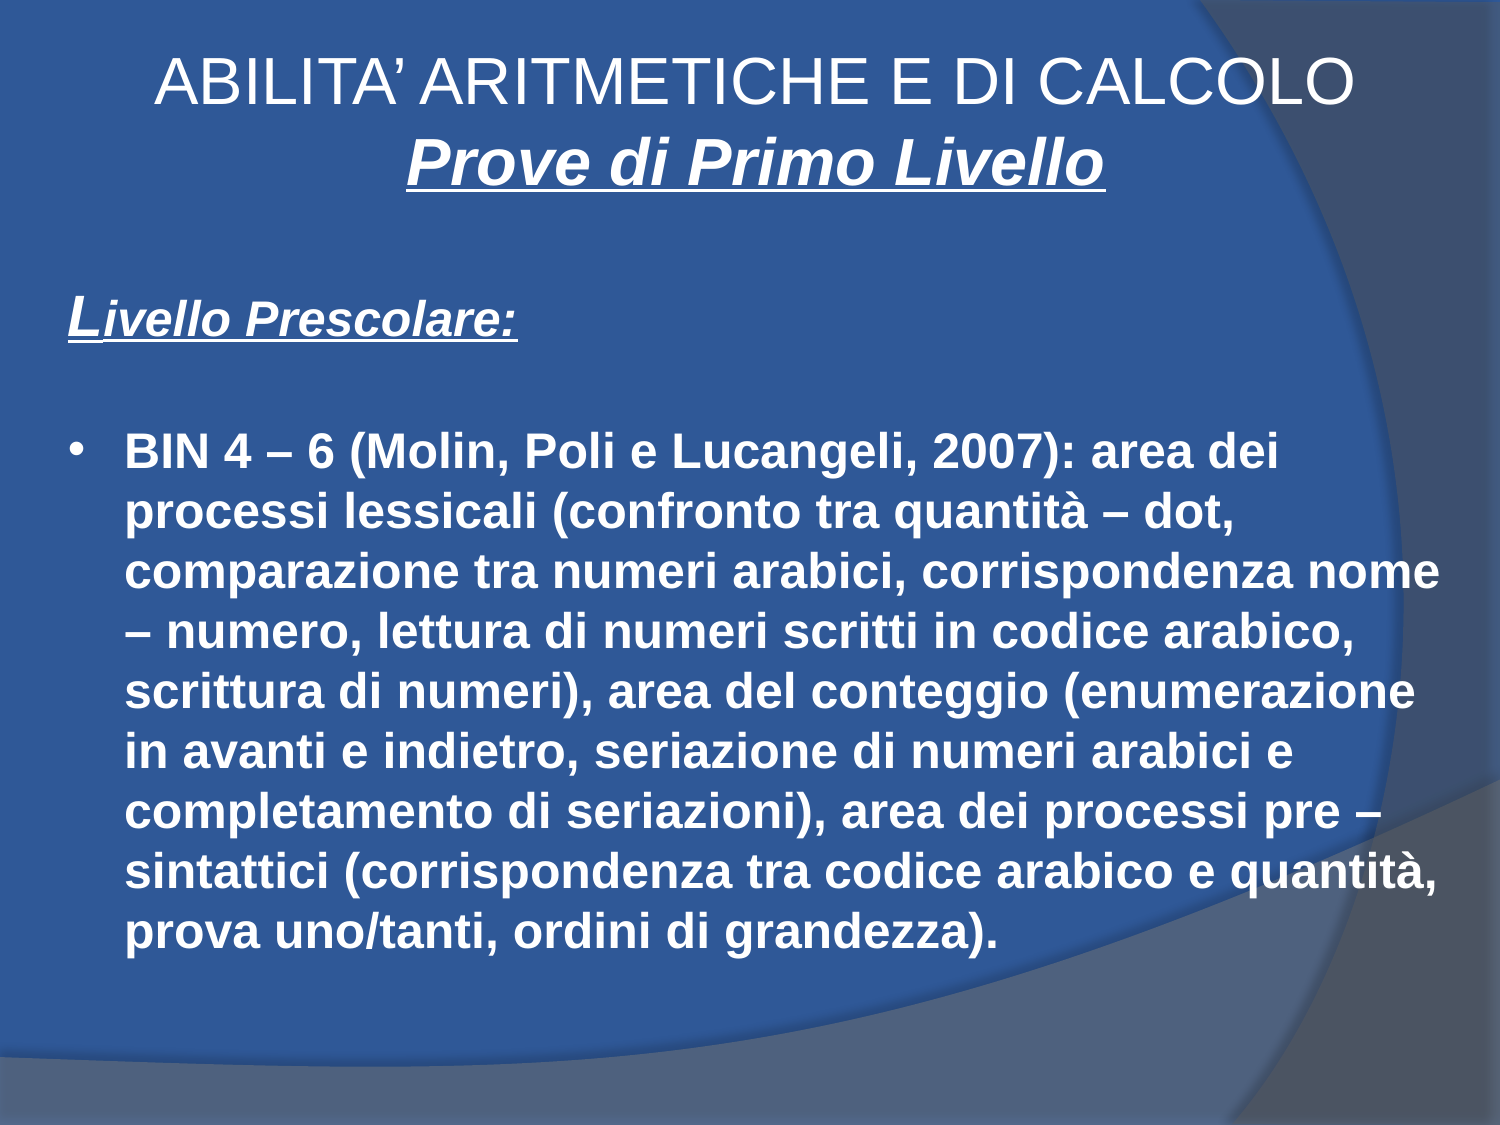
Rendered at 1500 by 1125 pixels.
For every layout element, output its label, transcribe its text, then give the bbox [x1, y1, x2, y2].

text_box ABILITA’ ARITMETICHE E DI CALCOLO Prove di Primo Livello Livello Prescolare: BIN 4 – 6 (Molin, Poli e Lucangeli, 2007): area dei processi lessicali (confronto tra quantità – dot, comparazione tra numeri arabici, corrispondenza nome – numero, lettura di numeri scritti in codice arabico, scrittura di numeri), area del conteggio (enumerazione in avanti e indietro, seriazione di numeri arabici e completamento di seriazioni), area dei processi pre – sintattici (corrispondenza tra codice arabico e quantità, prova uno/tanti, ordini di grandezza). [53, 30, 1459, 966]
